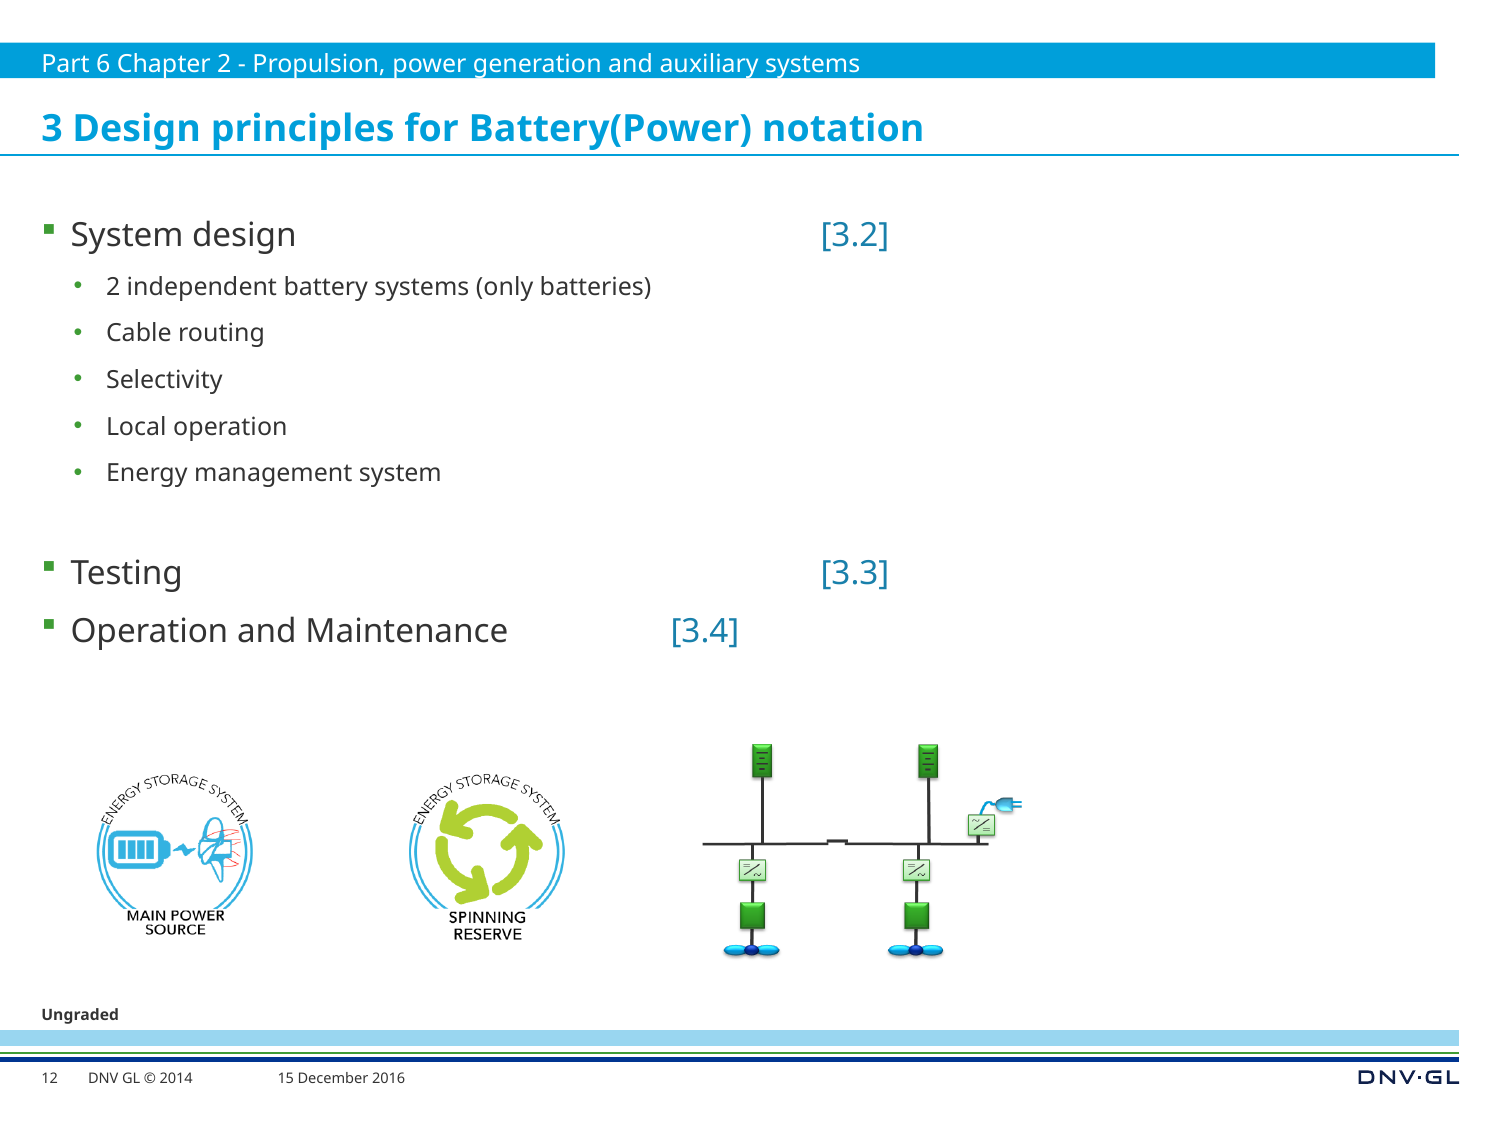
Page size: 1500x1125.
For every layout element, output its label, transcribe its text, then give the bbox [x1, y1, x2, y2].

picture [395, 762, 578, 941]
list System design [3.2] 2 independent battery systems (only batteries) Cable routing Selectivity Local operation Energy management system Testing [3.3] Operation and Maintenance [3.4] [41, 208, 1400, 983]
slide_number 12 [41, 1069, 81, 1099]
text_box Part 6 Chapter 2 - Propulsion, power generation and auxiliary systems [0, 41, 1437, 80]
picture [82, 762, 266, 941]
picture [702, 741, 1022, 962]
title 3 Design principles for Battery(Power) notation [41, 39, 1459, 150]
